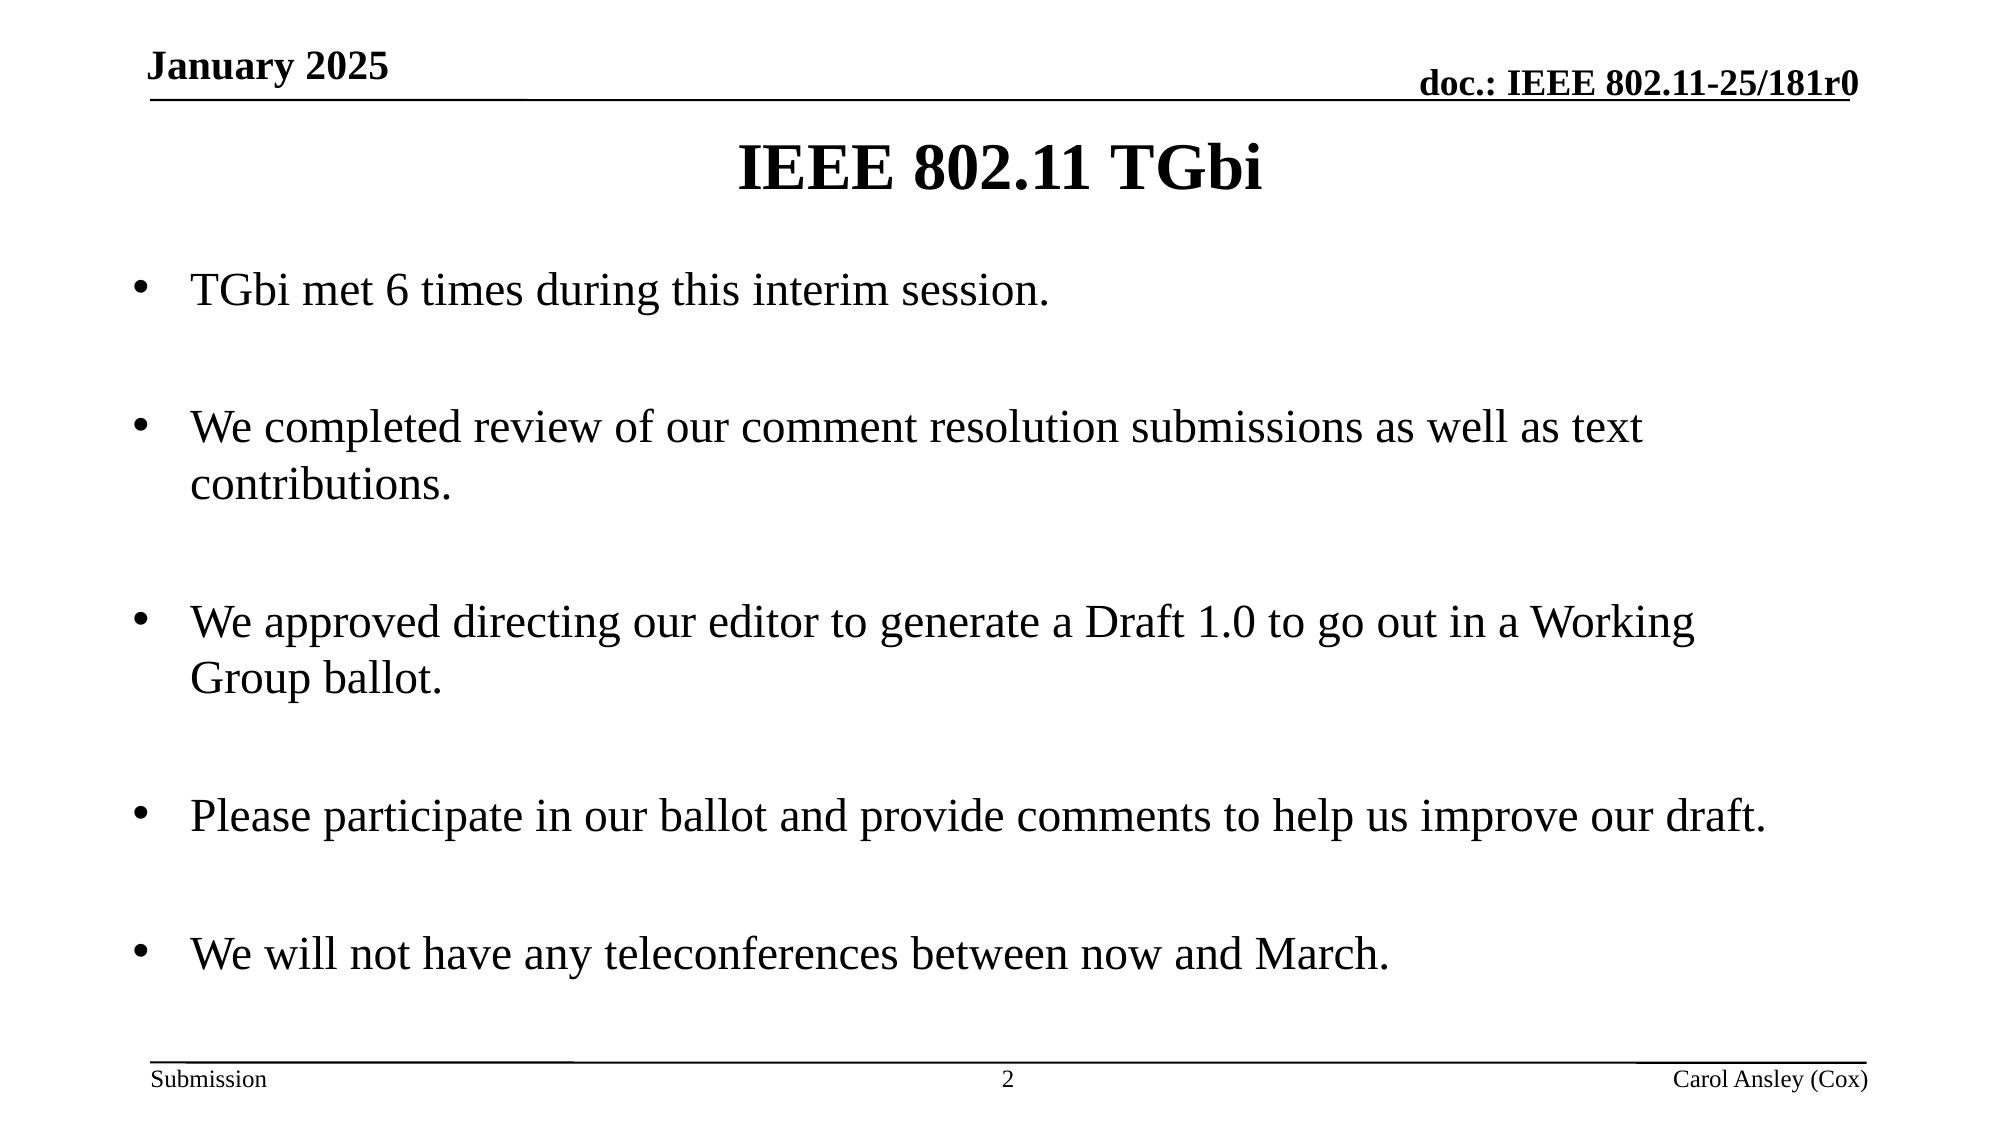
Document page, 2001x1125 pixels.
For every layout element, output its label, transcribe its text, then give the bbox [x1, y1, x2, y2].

text_box Carol Ansley (Cox) [1171, 1062, 1869, 1093]
title IEEE 802.11 TGbi [361, 74, 1638, 249]
slide_number 2 [997, 1061, 1020, 1093]
list TGbi met 6 times during this interim session. We completed review of our comment resolution submissions as well as text contributions. We approved directing our editor to generate a Draft 1.0 to go out in a Working Group ballot. Please participate in our ballot and provide comments to help us improve our draft. We will not have any teleconferences between now and March. [124, 249, 1801, 1001]
